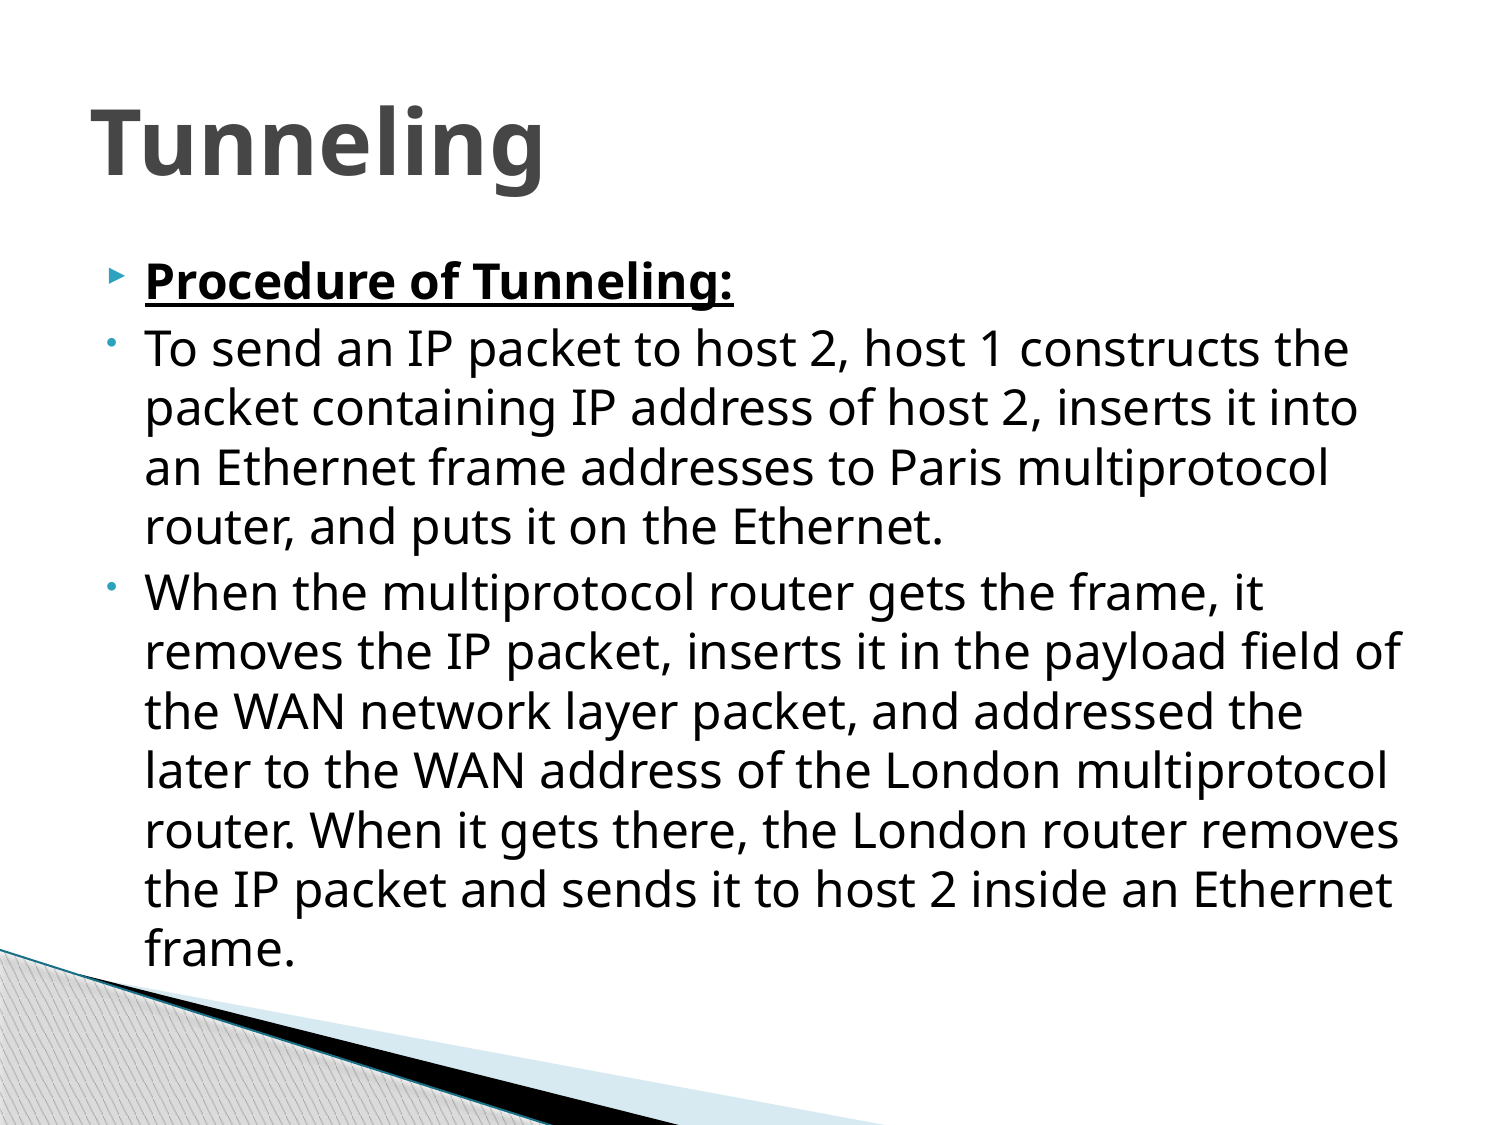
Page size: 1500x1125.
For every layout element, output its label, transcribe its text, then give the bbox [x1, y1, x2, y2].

title Tunneling [75, 45, 1425, 233]
list Procedure of Tunneling: To send an IP packet to host 2, host 1 constructs the packet containing IP address of host 2, inserts it into an Ethernet frame addresses to Paris multiprotocol router, and puts it on the Ethernet. When the multiprotocol router gets the frame, it removes the IP packet, inserts it in the payload field of the WAN network layer packet, and addressed the later to the WAN address of the London multiprotocol router. When it gets there, the London router removes the IP packet and sends it to host 2 inside an Ethernet frame. [75, 243, 1425, 986]
